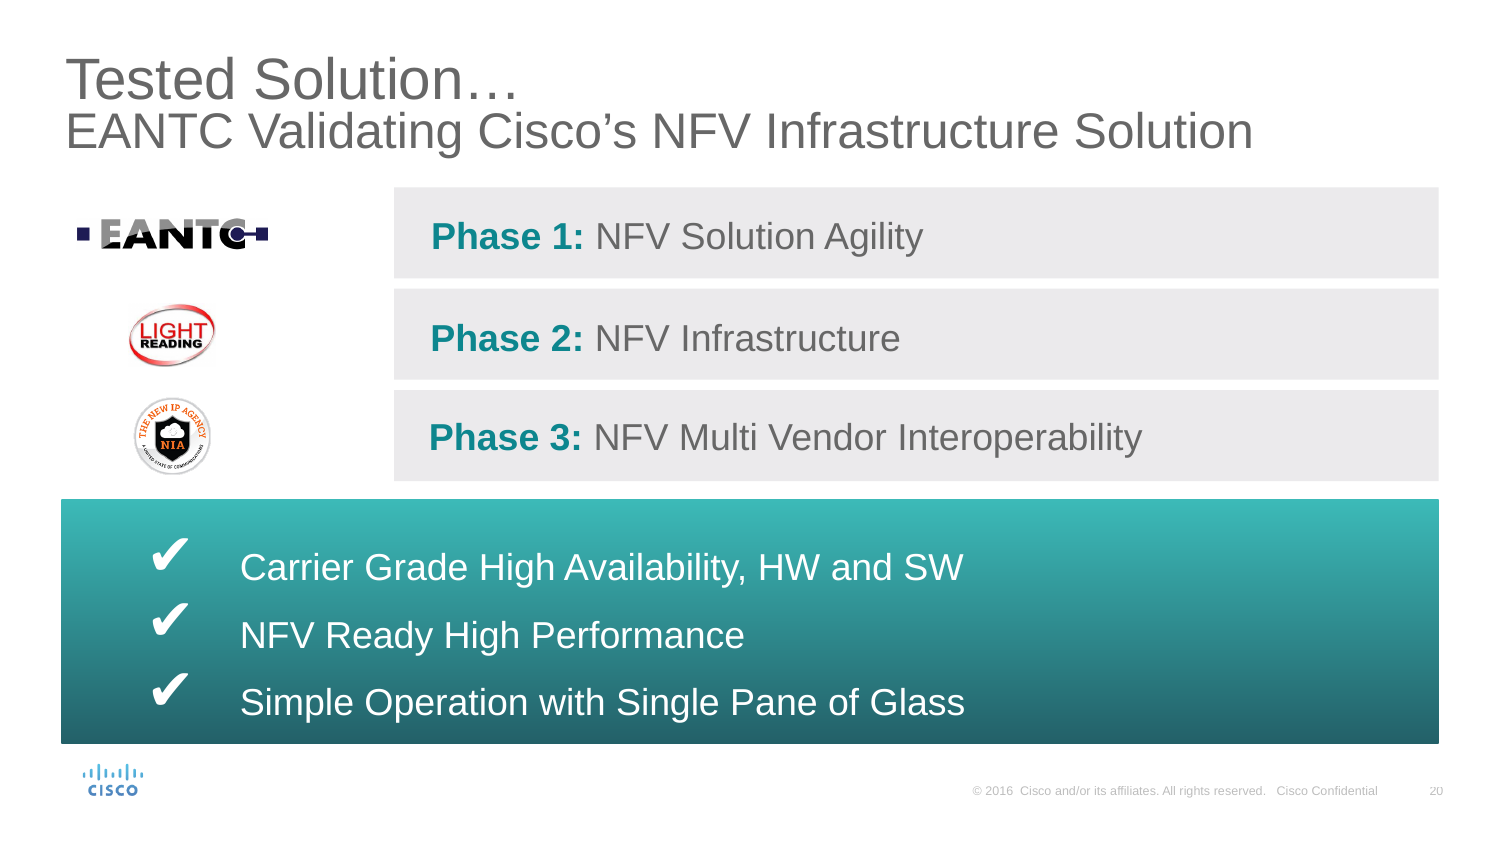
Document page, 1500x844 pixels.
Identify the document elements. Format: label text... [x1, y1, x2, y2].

text_box [394, 288, 1439, 380]
text_box ✔ [131, 644, 209, 730]
picture [77, 758, 149, 803]
picture [75, 218, 269, 250]
text_box Carrier Grade High Availability, HW and SW NFV Ready High Performance Simple Operation with Single Pane of Glass [224, 513, 1089, 731]
picture [133, 397, 211, 475]
text_box [394, 390, 1439, 482]
text_box ✔ [131, 509, 209, 575]
text_box Phase 3: NFV Multi Vendor Interoperability [414, 405, 1158, 466]
text_box [394, 187, 1439, 279]
text_box [61, 499, 1439, 744]
text_box Phase 2: NFV Infrastructure [415, 306, 917, 366]
text_box ✔ [131, 575, 209, 644]
title Tested Solution… EANTC Validating Cisco’s NFV Infrastructure Solution [50, 46, 1467, 167]
picture [127, 302, 217, 368]
text_box Phase 1: NFV Solution Agility [416, 205, 939, 265]
